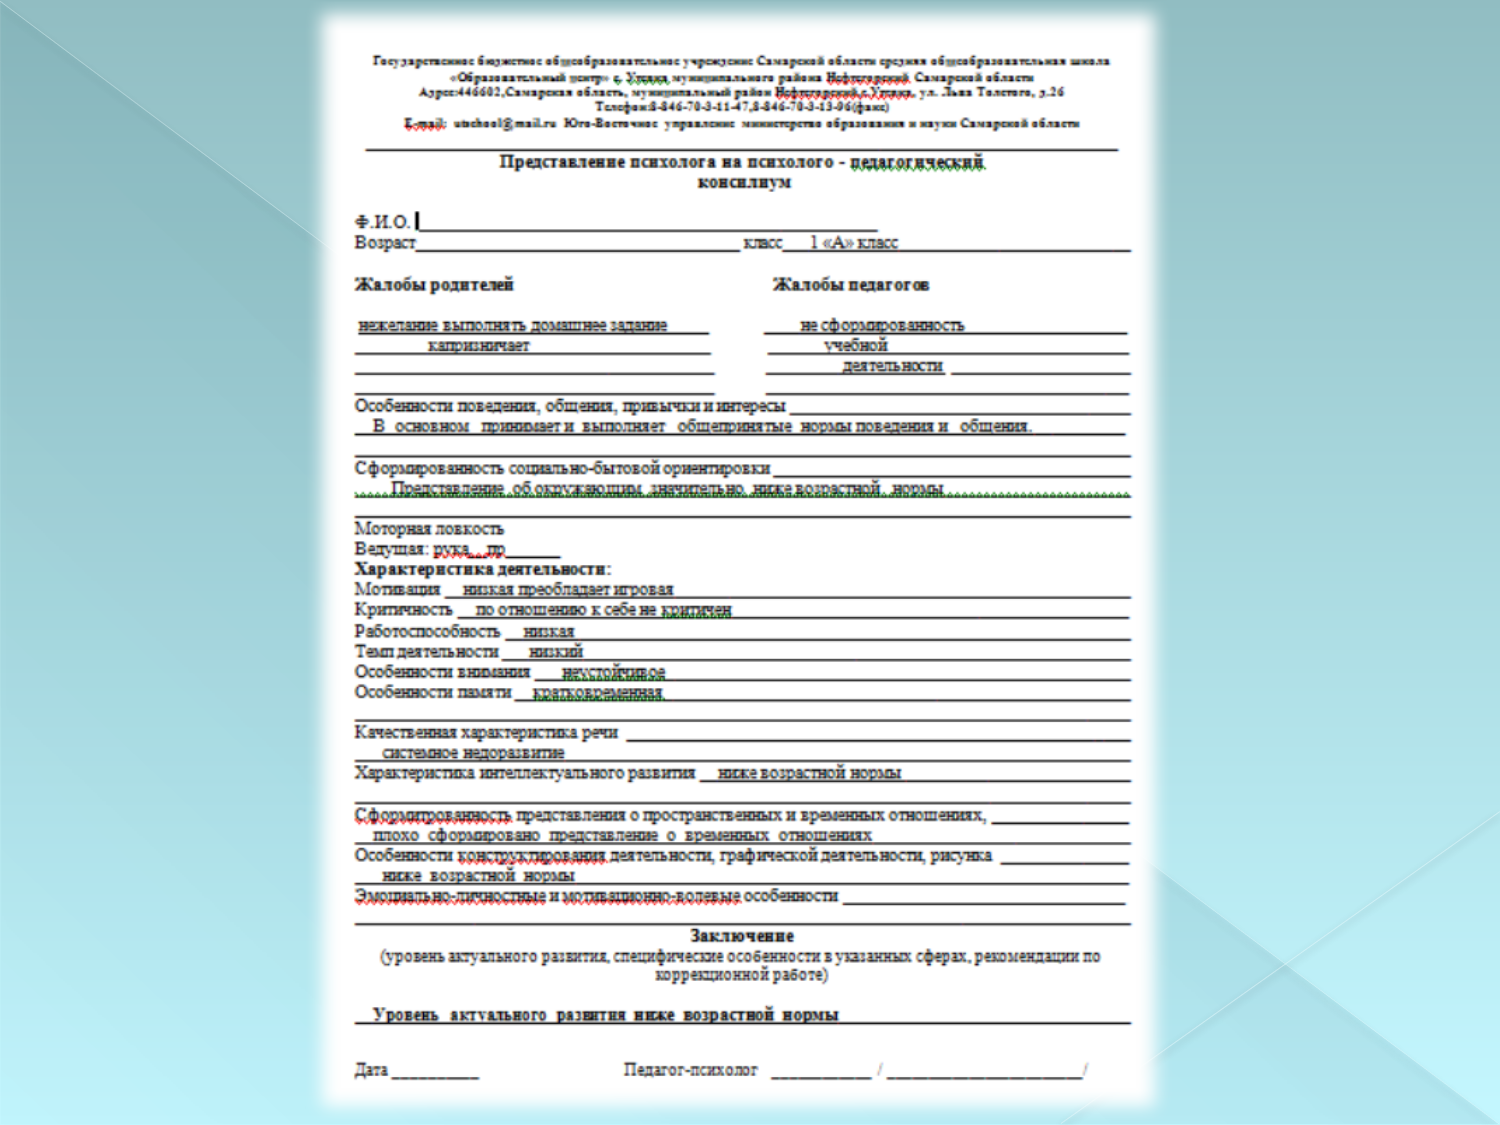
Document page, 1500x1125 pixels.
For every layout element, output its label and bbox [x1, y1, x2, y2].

picture [304, 0, 1173, 1125]
